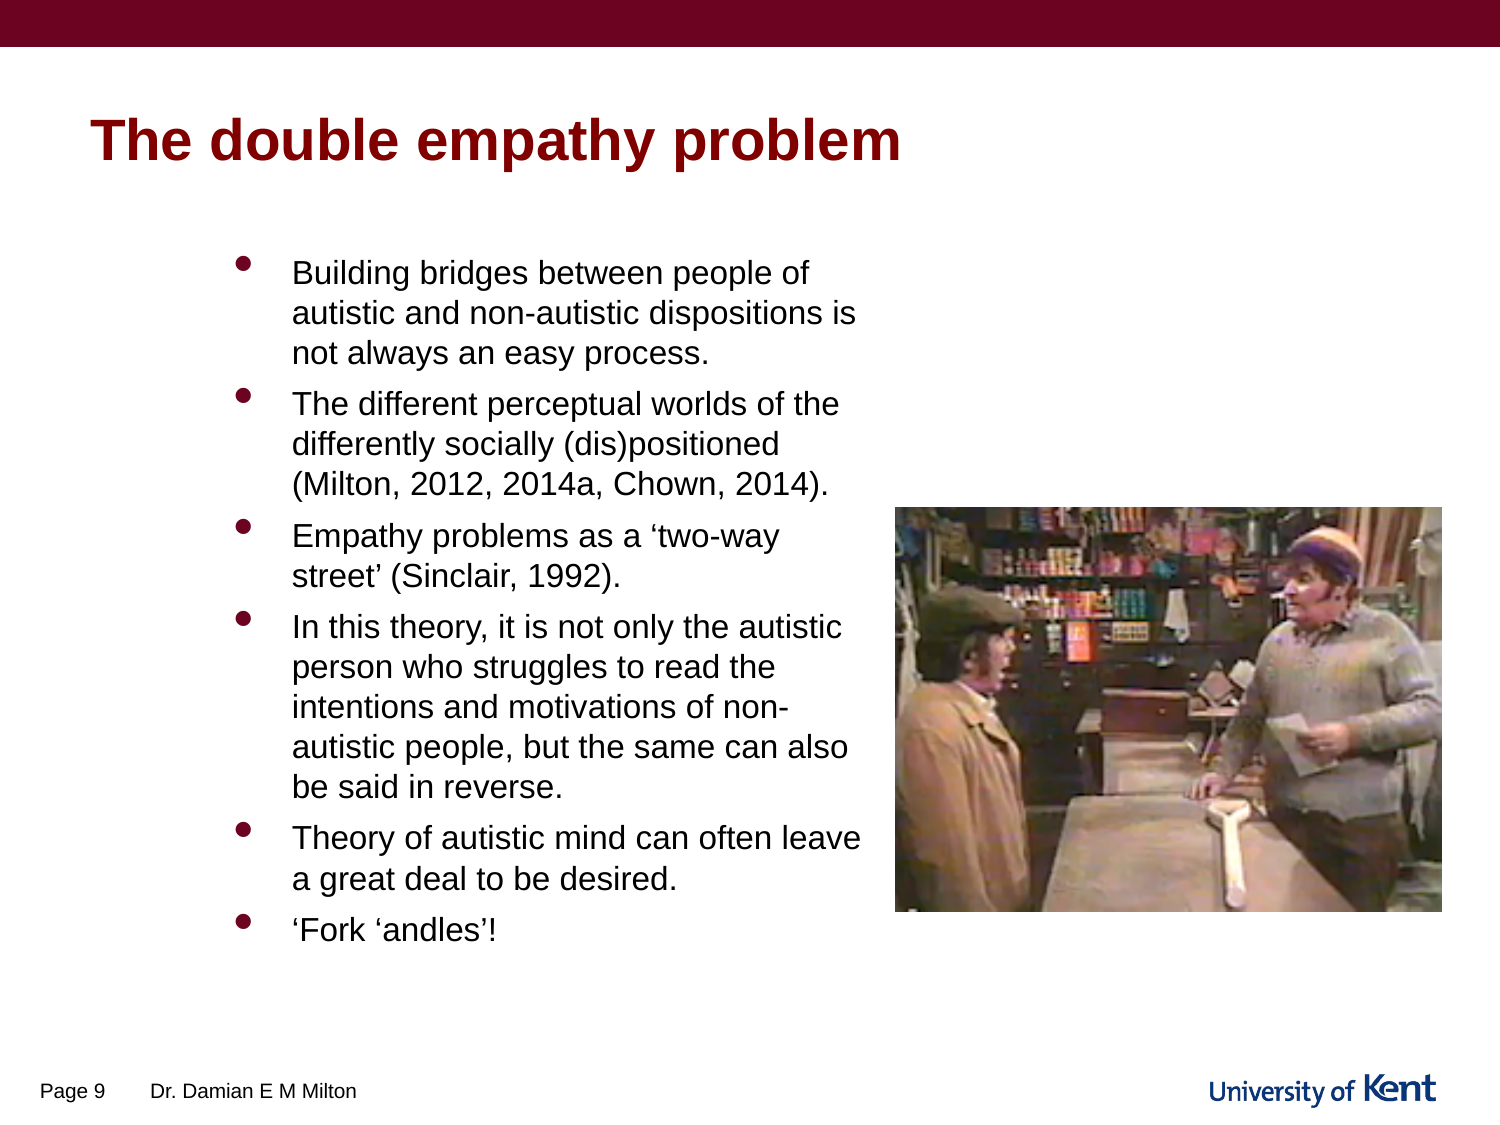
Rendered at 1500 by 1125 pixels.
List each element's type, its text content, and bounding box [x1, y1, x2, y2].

footer Dr. Damian E M Milton [135, 1070, 1200, 1111]
slide_number Page 9 [24, 1068, 136, 1113]
picture [1210, 1074, 1436, 1108]
picture [894, 507, 1442, 912]
list Building bridges between people of autistic and non-autistic dispositions is not always an easy process. The different perceptual worlds of the differently socially (dis)positioned (Milton, 2012, 2014a, Chown, 2014). Empathy problems as a ‘two-way street’ (Sinclair, 1992). In this theory, it is not only the autistic person who struggles to read the intentions and motivations of non-autistic people, but the same can also be said in reverse. Theory of autistic mind can often leave a great deal to be desired. ‘Fork ‘andles’! [218, 243, 883, 1047]
title The double empathy problem [75, 90, 1436, 185]
